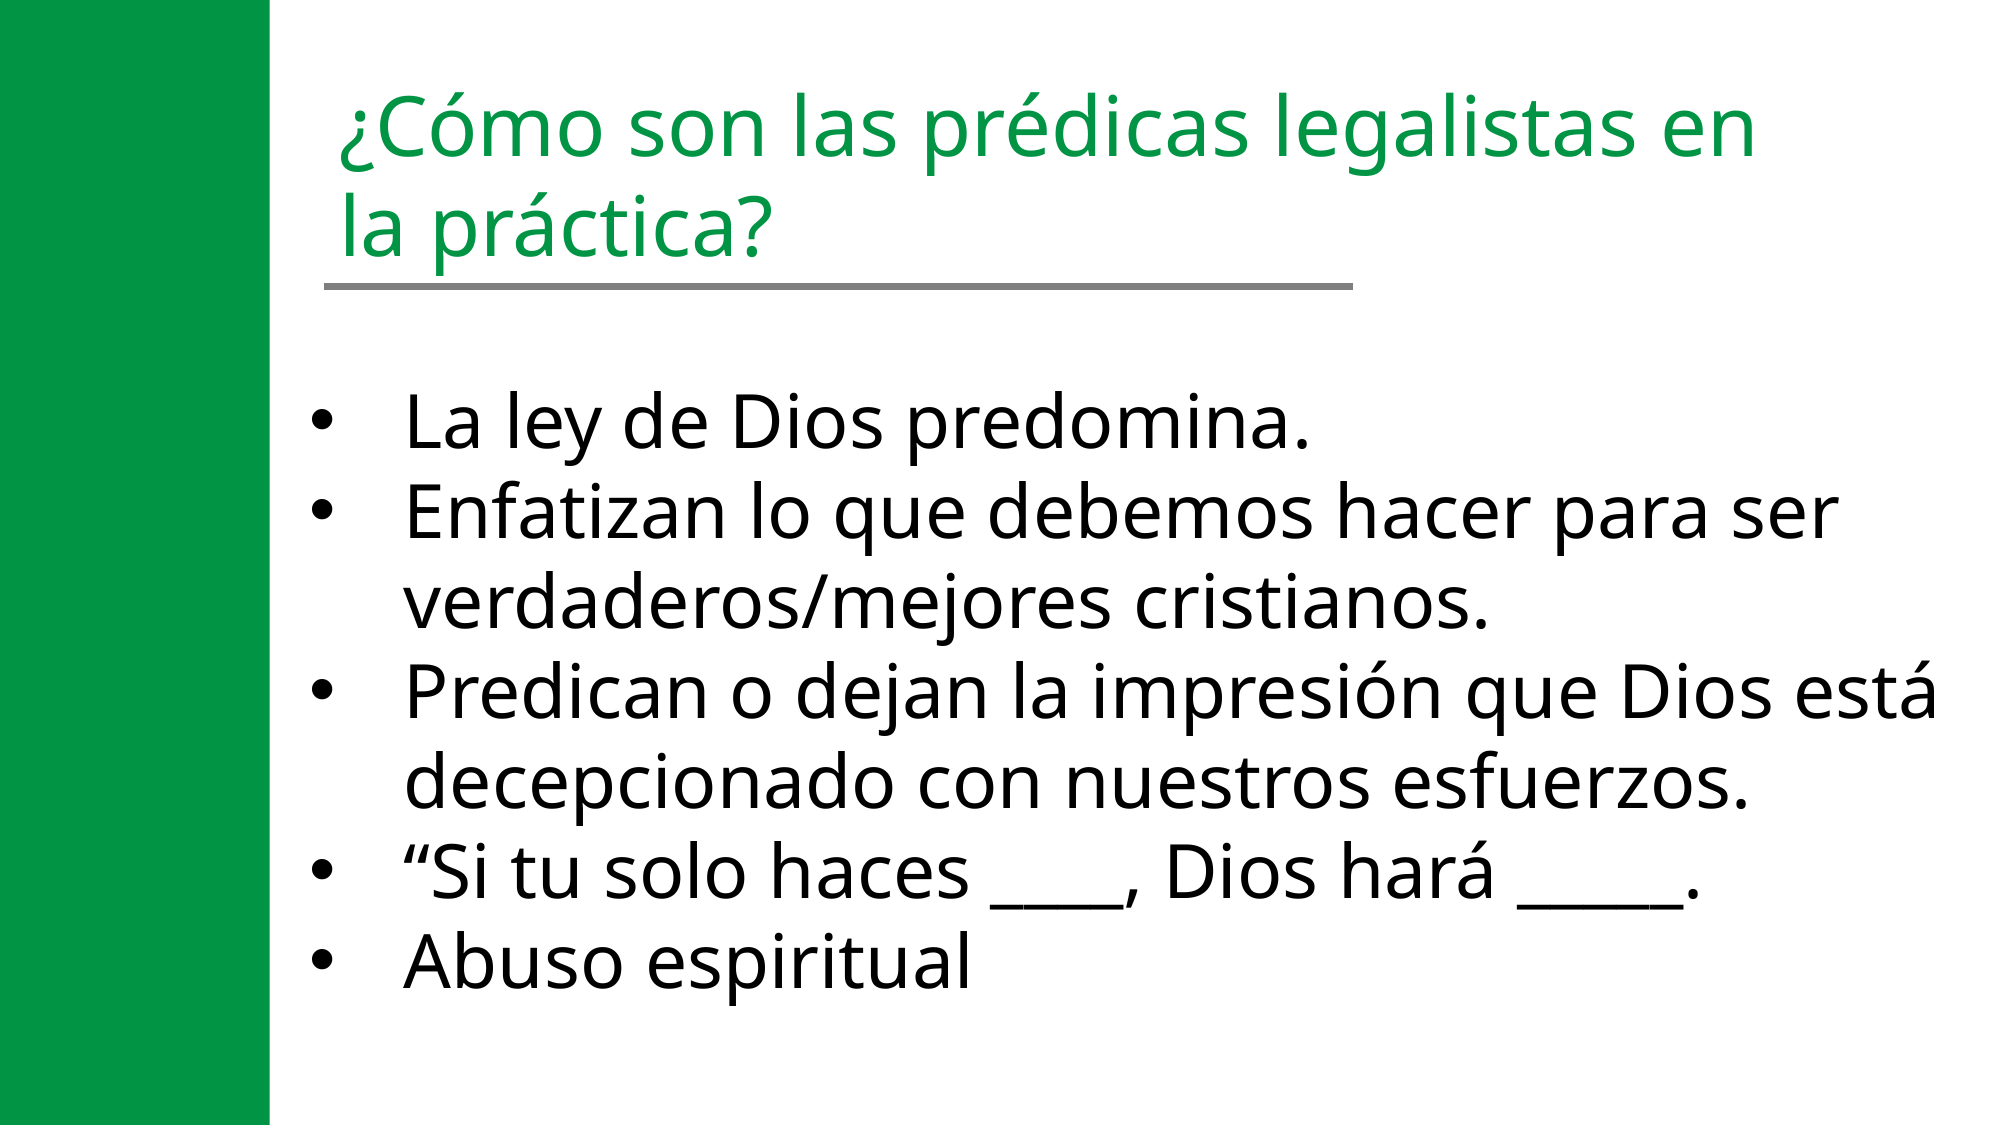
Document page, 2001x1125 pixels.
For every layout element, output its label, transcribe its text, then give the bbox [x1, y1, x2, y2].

text_box La ley de Dios predomina. Enfatizan lo que debemos hacer para ser verdaderos/mejores cristianos. Predican o dejan la impresión que Dios está decepcionado con nuestros esfuerzos. “Si tu solo haces ____, Dios hará _____. Abuso espiritual [295, 365, 2000, 1101]
text_box [0, 0, 270, 1125]
text_box ¿Cómo son las prédicas legalistas en la práctica? [324, 65, 1863, 281]
